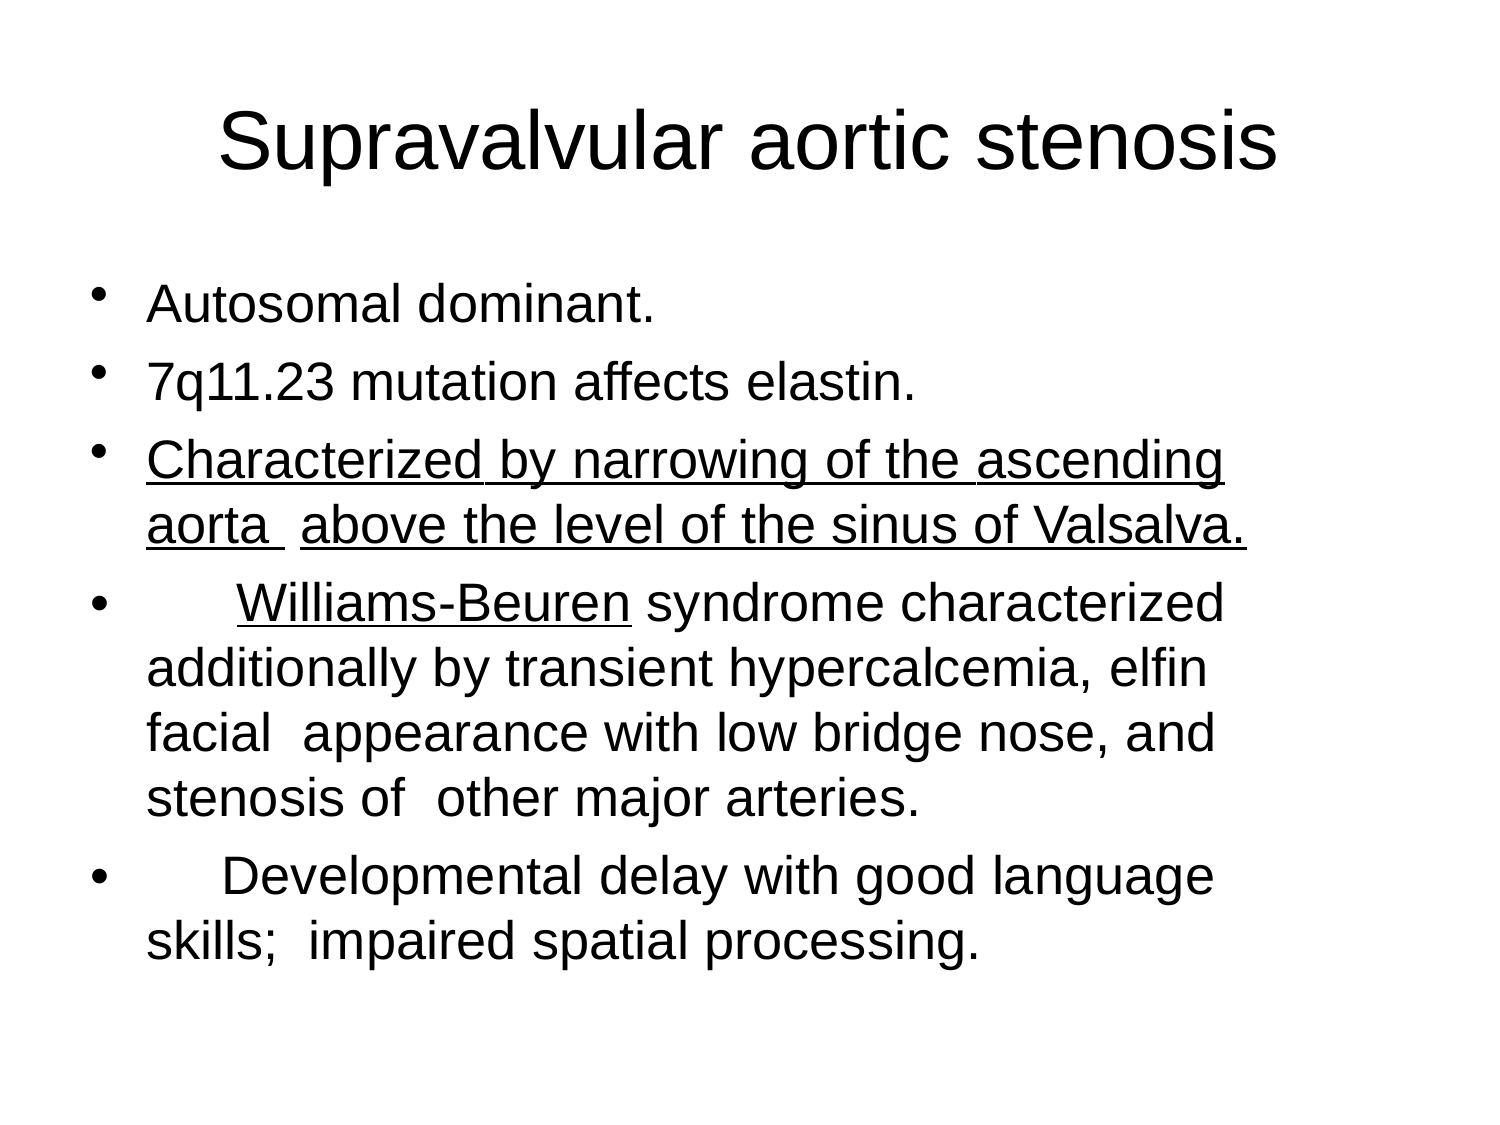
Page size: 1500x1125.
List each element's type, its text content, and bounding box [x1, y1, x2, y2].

text_box Autosomal dominant. 7q11.23 mutation affects elastin. Characterized by narrowing of the ascending aorta above the level of the sinus of Valsalva. Williams-Beuren syndrome characterized additionally by transient hypercalcemia, elfin facial appearance with low bridge nose, and stenosis of other major arteries. Developmental delay with good language skills; impaired spatial processing. [87, 253, 1364, 971]
title Supravalvular aortic stenosis [215, 84, 1285, 253]
